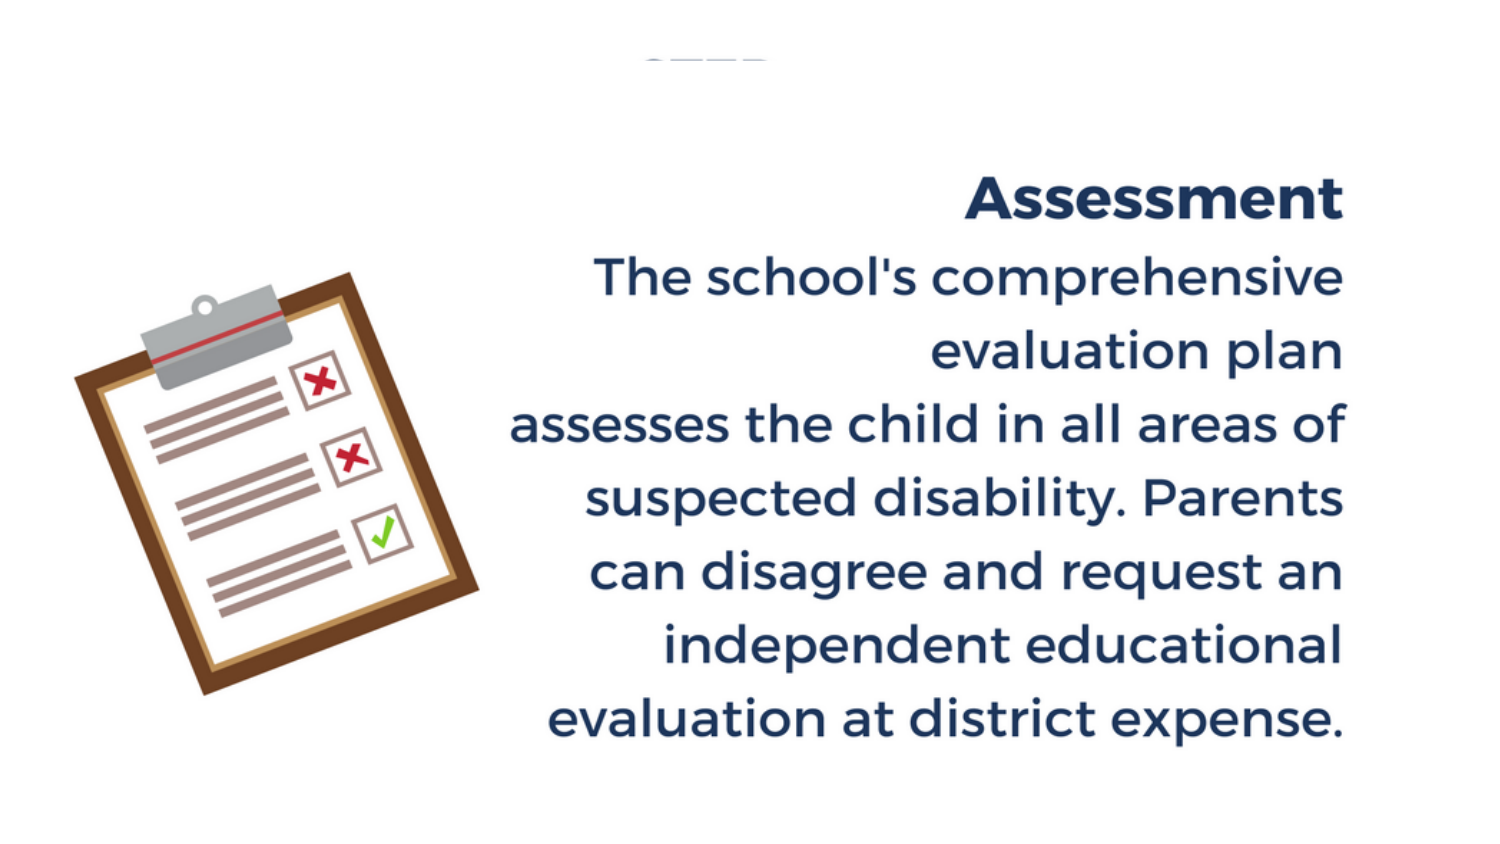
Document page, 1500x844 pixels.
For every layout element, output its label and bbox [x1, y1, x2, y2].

picture [58, 30, 1406, 814]
